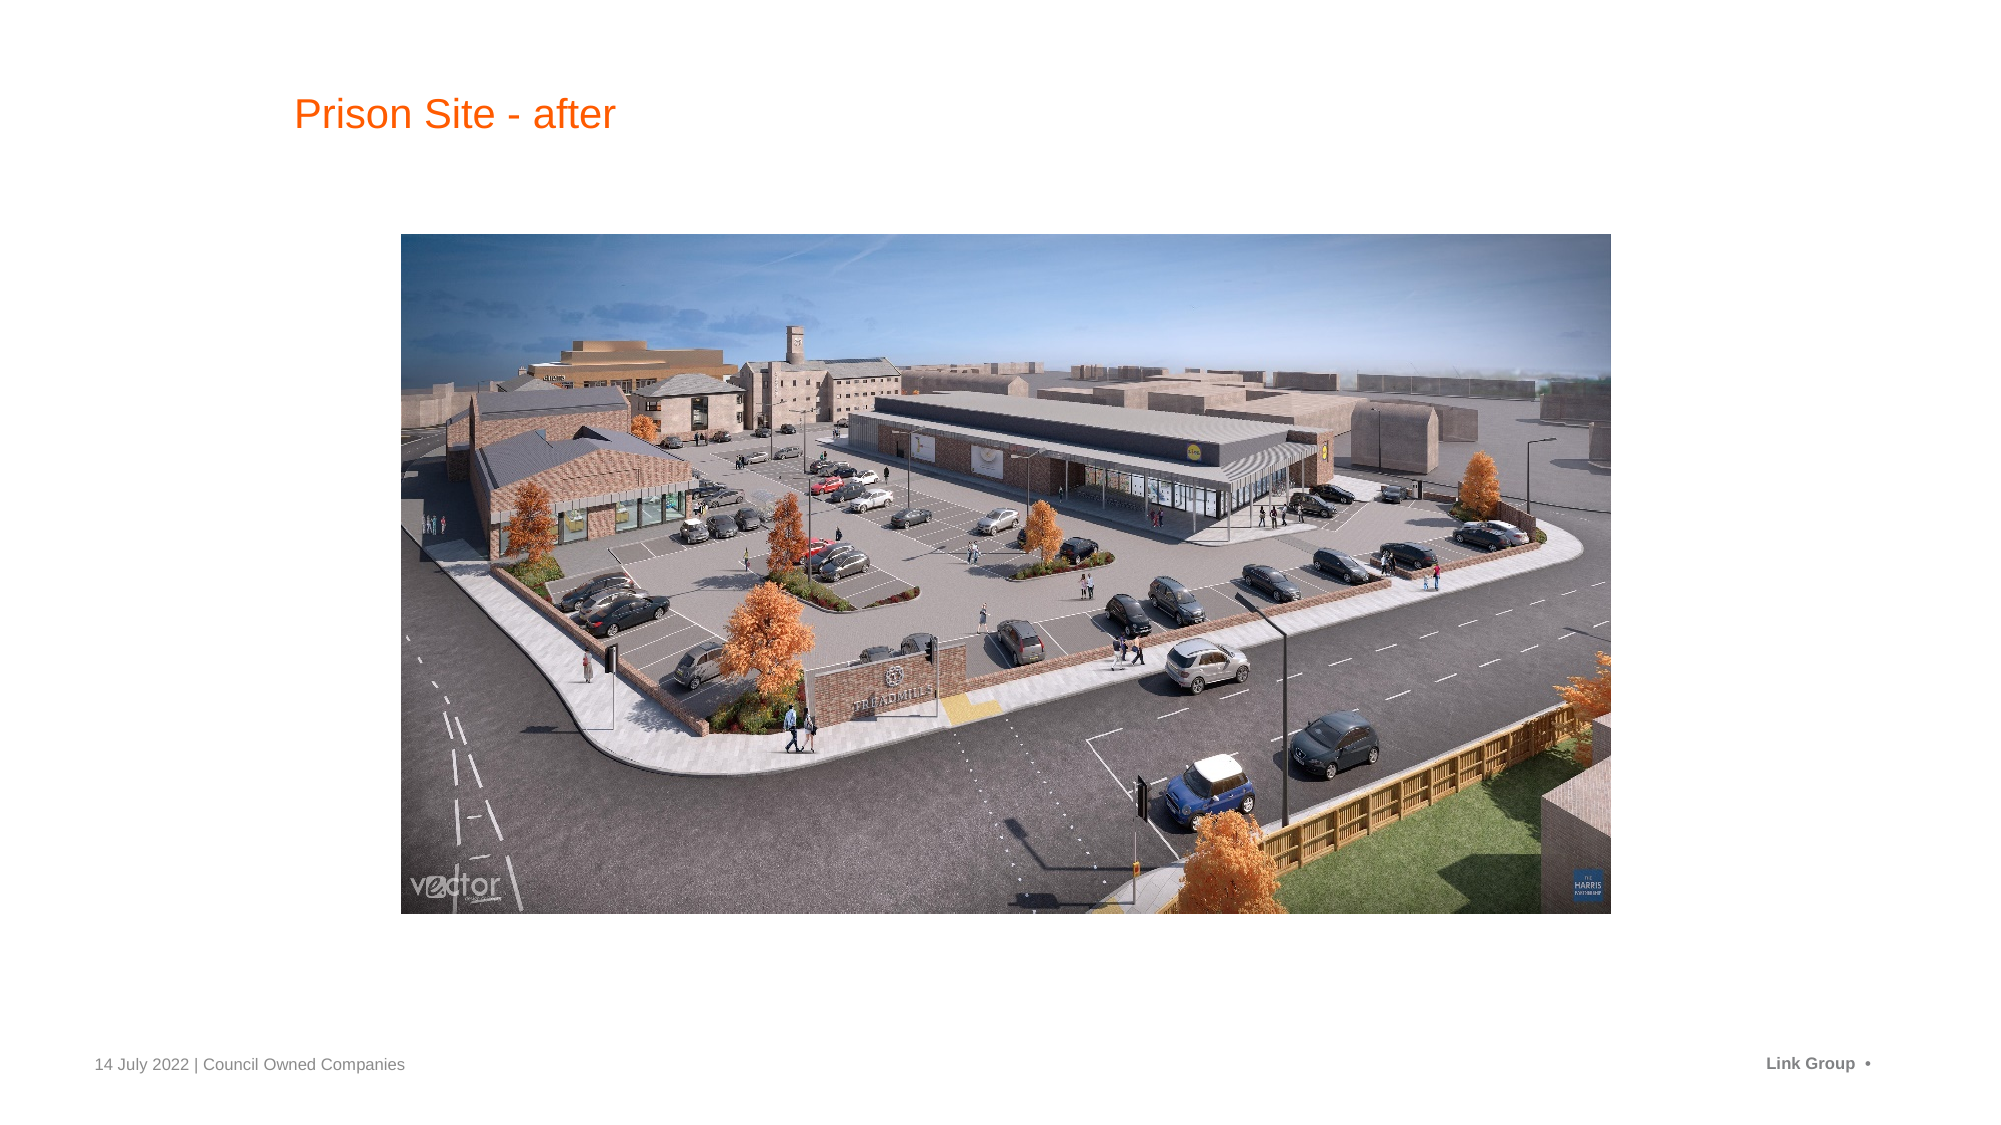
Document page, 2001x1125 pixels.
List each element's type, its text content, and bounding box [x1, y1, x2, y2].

picture [400, 234, 1612, 915]
text_box [291, 234, 1650, 1038]
title Prison Site - after [294, 87, 1653, 142]
footer 14 July 2022 | Council Owned Companies [94, 1053, 1512, 1089]
